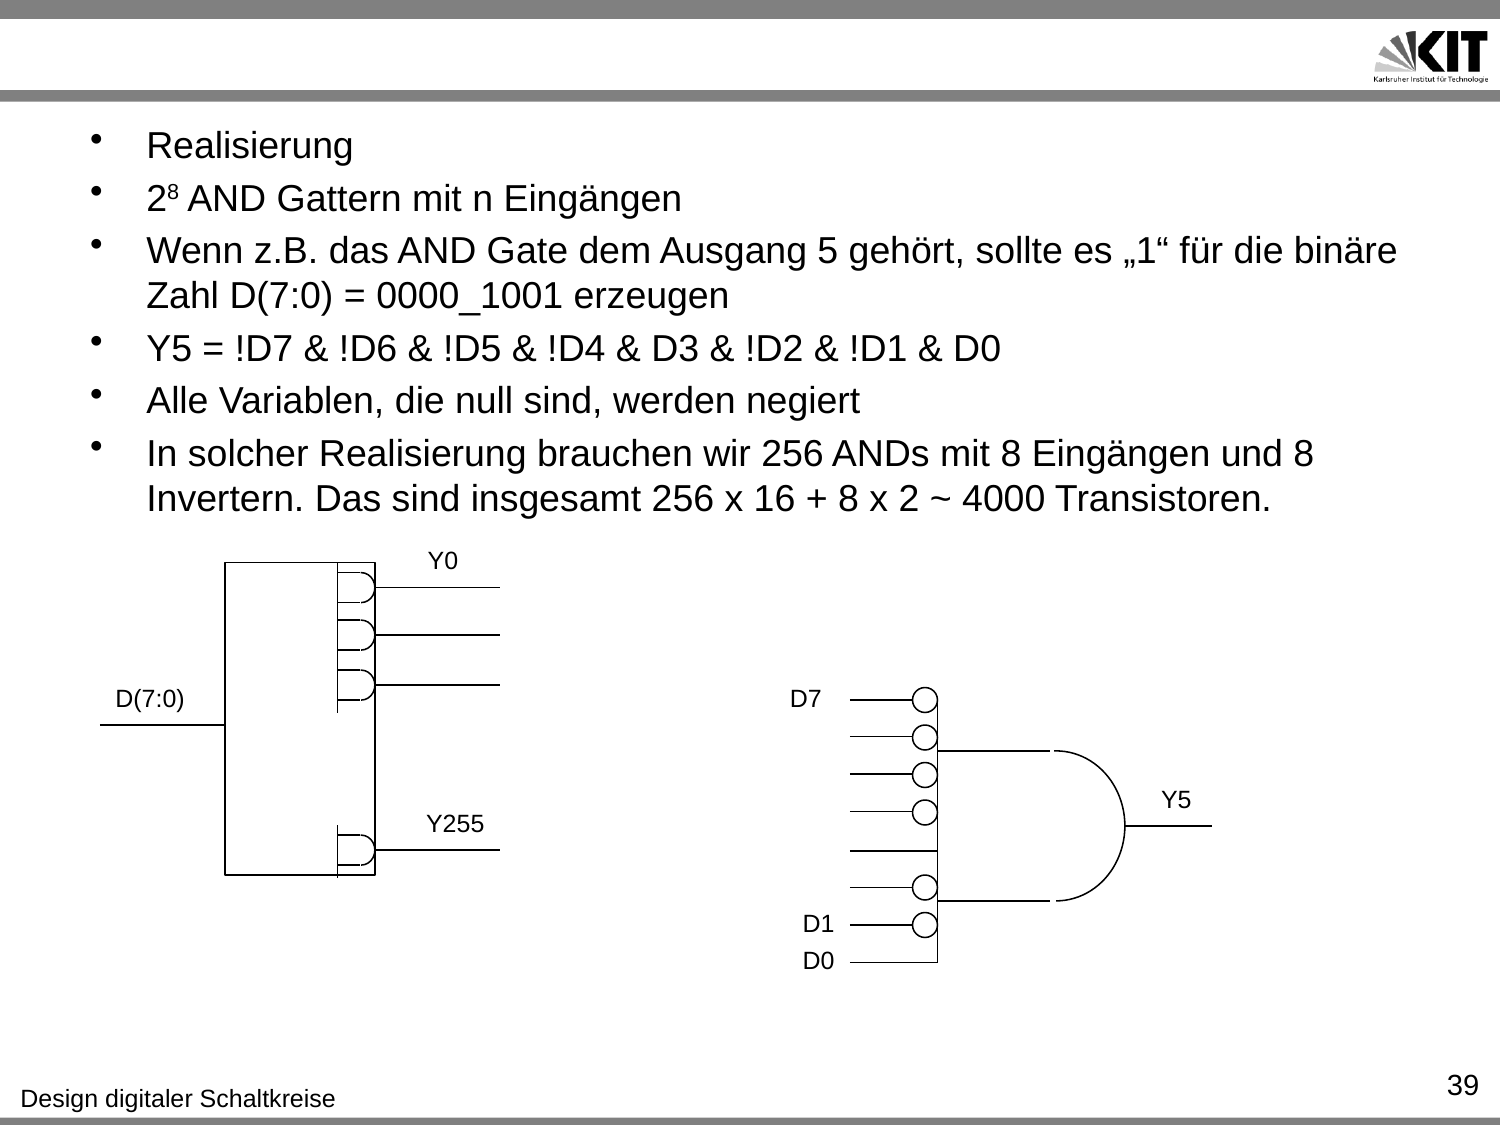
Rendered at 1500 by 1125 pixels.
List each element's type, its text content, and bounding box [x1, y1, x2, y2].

picture [1374, 31, 1488, 83]
text_box D7 [775, 675, 837, 720]
text_box [915, 745, 932, 751]
text_box Y255 [411, 800, 500, 845]
text_box [915, 896, 931, 901]
text_box [912, 800, 931, 810]
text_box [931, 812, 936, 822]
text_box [337, 669, 376, 713]
text_box [912, 687, 938, 699]
text_box [912, 725, 933, 735]
text_box D(7:0) [100, 675, 200, 720]
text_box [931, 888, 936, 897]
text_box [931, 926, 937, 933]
text_box Y0 [412, 537, 474, 583]
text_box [337, 824, 376, 878]
text_box [916, 934, 931, 938]
text_box [224, 562, 375, 875]
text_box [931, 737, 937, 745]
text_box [337, 562, 376, 616]
text_box [916, 709, 931, 713]
text_box [915, 820, 931, 826]
text_box [912, 762, 931, 773]
text_box [912, 875, 931, 886]
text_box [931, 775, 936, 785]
text_box Y5 [1146, 775, 1207, 821]
text_box [912, 912, 933, 924]
list Realisierung 28 AND Gattern mit n Eingängen Wenn z.B. das AND Gate dem Ausgang 5 gehört, sollte es „1“ für die binäre Zahl D(7:0) = 0000_1001 erzeugen Y5 = !D7 & !D6 & !D5 & !D4 & D3 & !D2 & !D1 & D0 Alle Variablen, die null sind, werden negiert In solcher Realisierung brauchen wir 256 ANDs mit 8 Eingängen und 8 Invertern. Das sind insgesamt 256 x 16 + 8 x 2 ~ 4000 Transistoren. [75, 113, 1425, 225]
text_box [1054, 750, 1125, 901]
text_box D1 [787, 900, 850, 945]
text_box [337, 622, 376, 663]
slide_number 39 [1364, 1058, 1495, 1094]
text_box D0 [787, 945, 850, 983]
text_box [915, 783, 931, 788]
